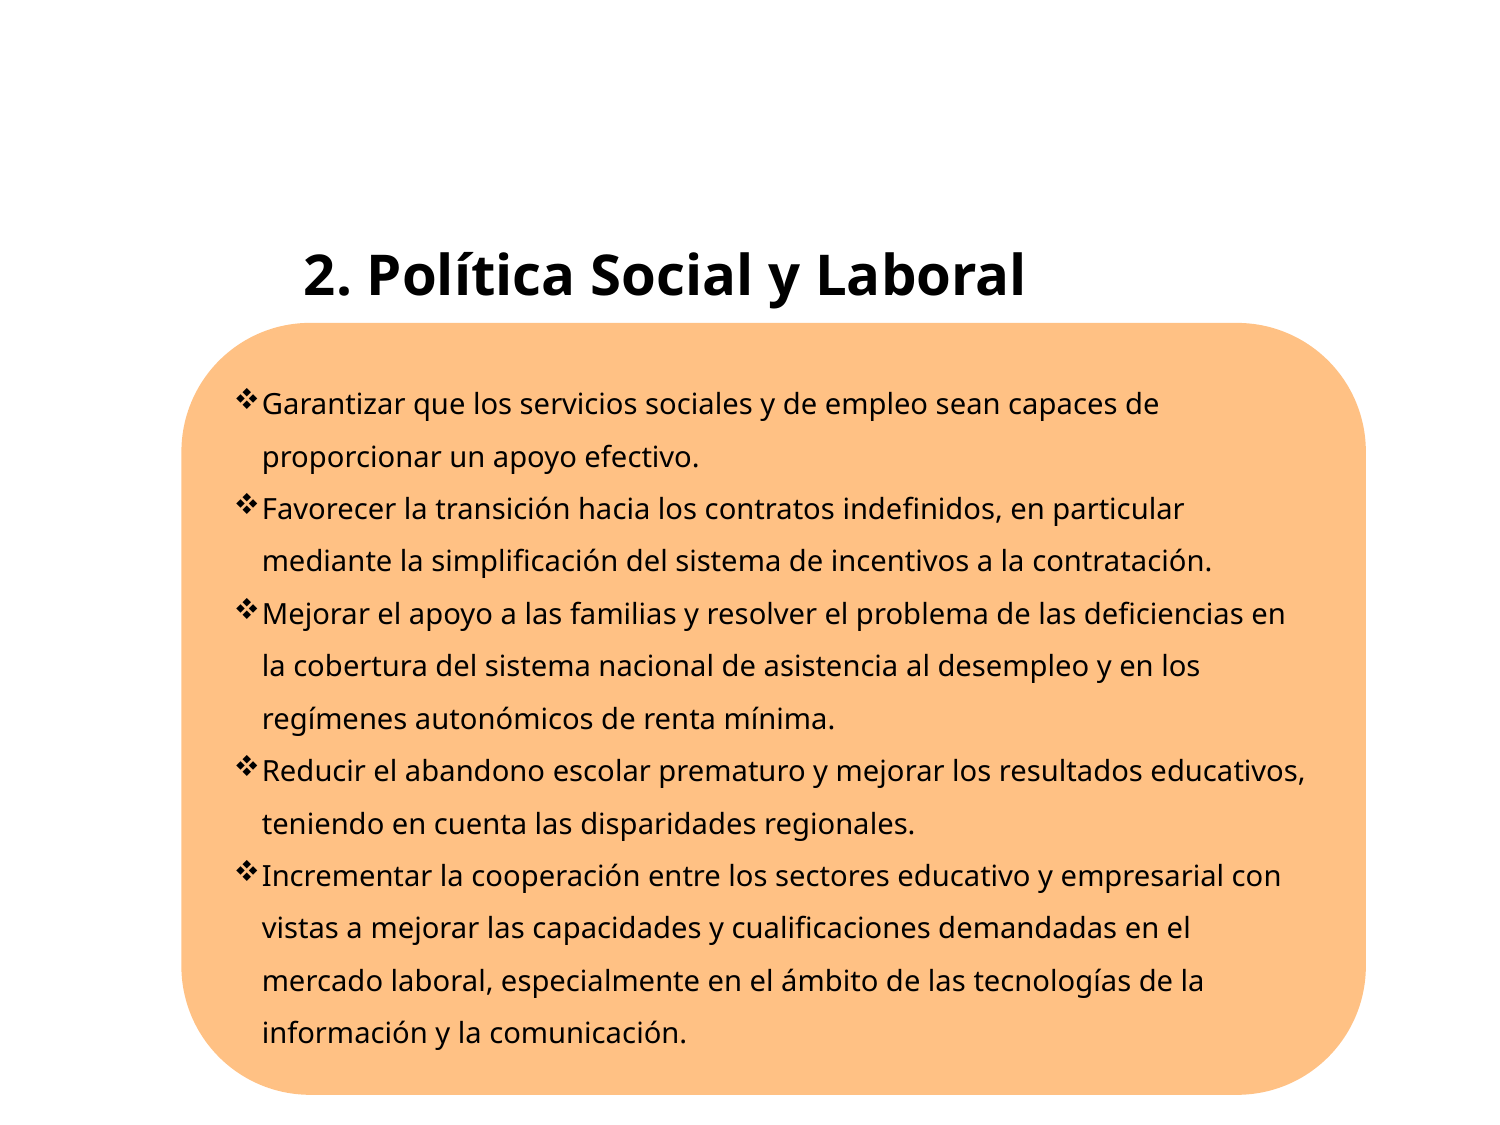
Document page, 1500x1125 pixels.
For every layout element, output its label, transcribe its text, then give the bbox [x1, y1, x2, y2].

text_box 2. Política Social y Laboral [289, 231, 1306, 314]
text_box Garantizar que los servicios sociales y de empleo sean capaces de proporcionar un apoyo efectivo. Favorecer la transición hacia los contratos indefinidos, en particular mediante la simplificación del sistema de incentivos a la contratación. Mejorar el apoyo a las familias y resolver el problema de las deficiencias en la cobertura del sistema nacional de asistencia al desempleo y en los regímenes autonómicos de renta mínima. Reducir el abandono escolar prematuro y mejorar los resultados educativos, teniendo en cuenta las disparidades regionales. Incrementar la cooperación entre los sectores educativo y empresarial con vistas a mejorar las capacidades y cualificaciones demandadas en el mercado laboral, especialmente en el ámbito de las tecnologías de la información y la comunicación. [181, 322, 1366, 1095]
